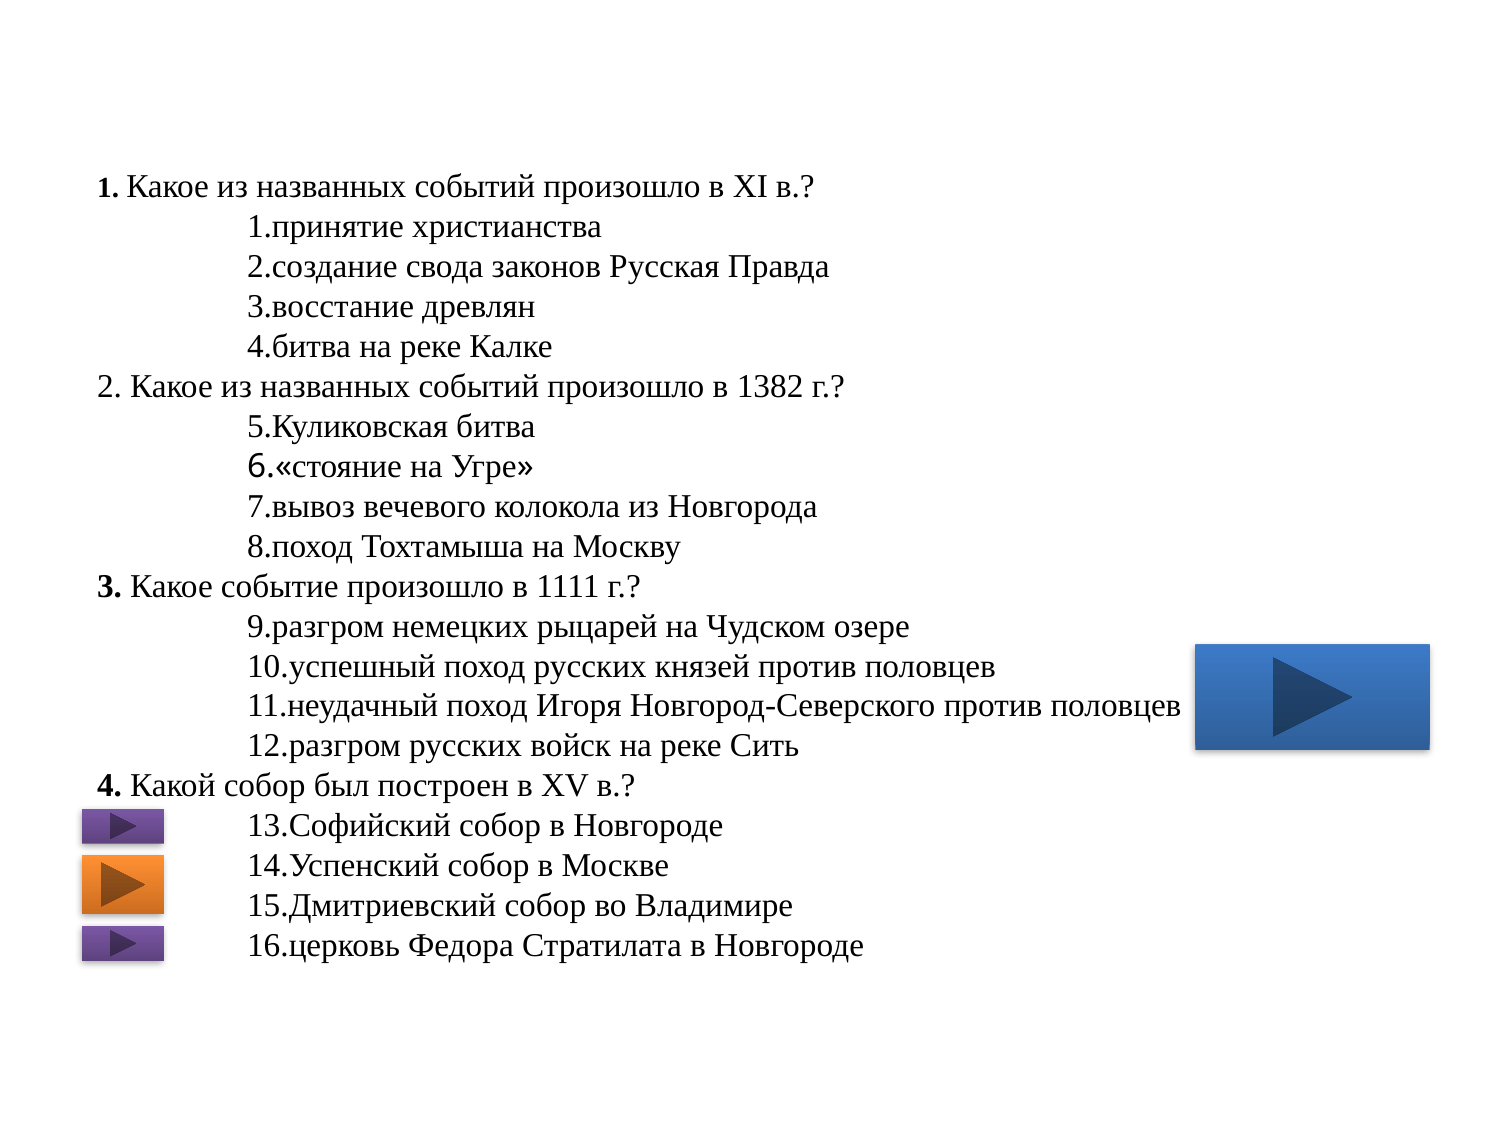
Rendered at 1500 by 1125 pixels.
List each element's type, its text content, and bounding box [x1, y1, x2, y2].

text_box [82, 925, 165, 961]
text_box [82, 808, 165, 844]
text_box [1195, 644, 1430, 750]
text_box [82, 855, 165, 914]
text_box 1. Какое из названных событий произошло в XI в.? принятие христианства создание свода законов Русская Правда восстание древлян битва на реке Калке 2. Какое из названных событий произошло в 1382 г.? Куликовская битва «стояние на Угре» вывоз вечевого колокола из Новгорода поход Тохтамыша на Москву 3. Какое событие произошло в 1111 г.? разгром немецких рыцарей на Чудском озере успешный поход русских князей против половцев неудачный поход Игоря Новгород-Северского против половцев разгром русских войск на реке Сить 4. Какой собор был построен в XV в.? Софийский собор в Новгороде Успенский собор в Москве Дмитриевский собор во Владимире церковь Федора Стратилата в Новгороде [82, 157, 1454, 971]
